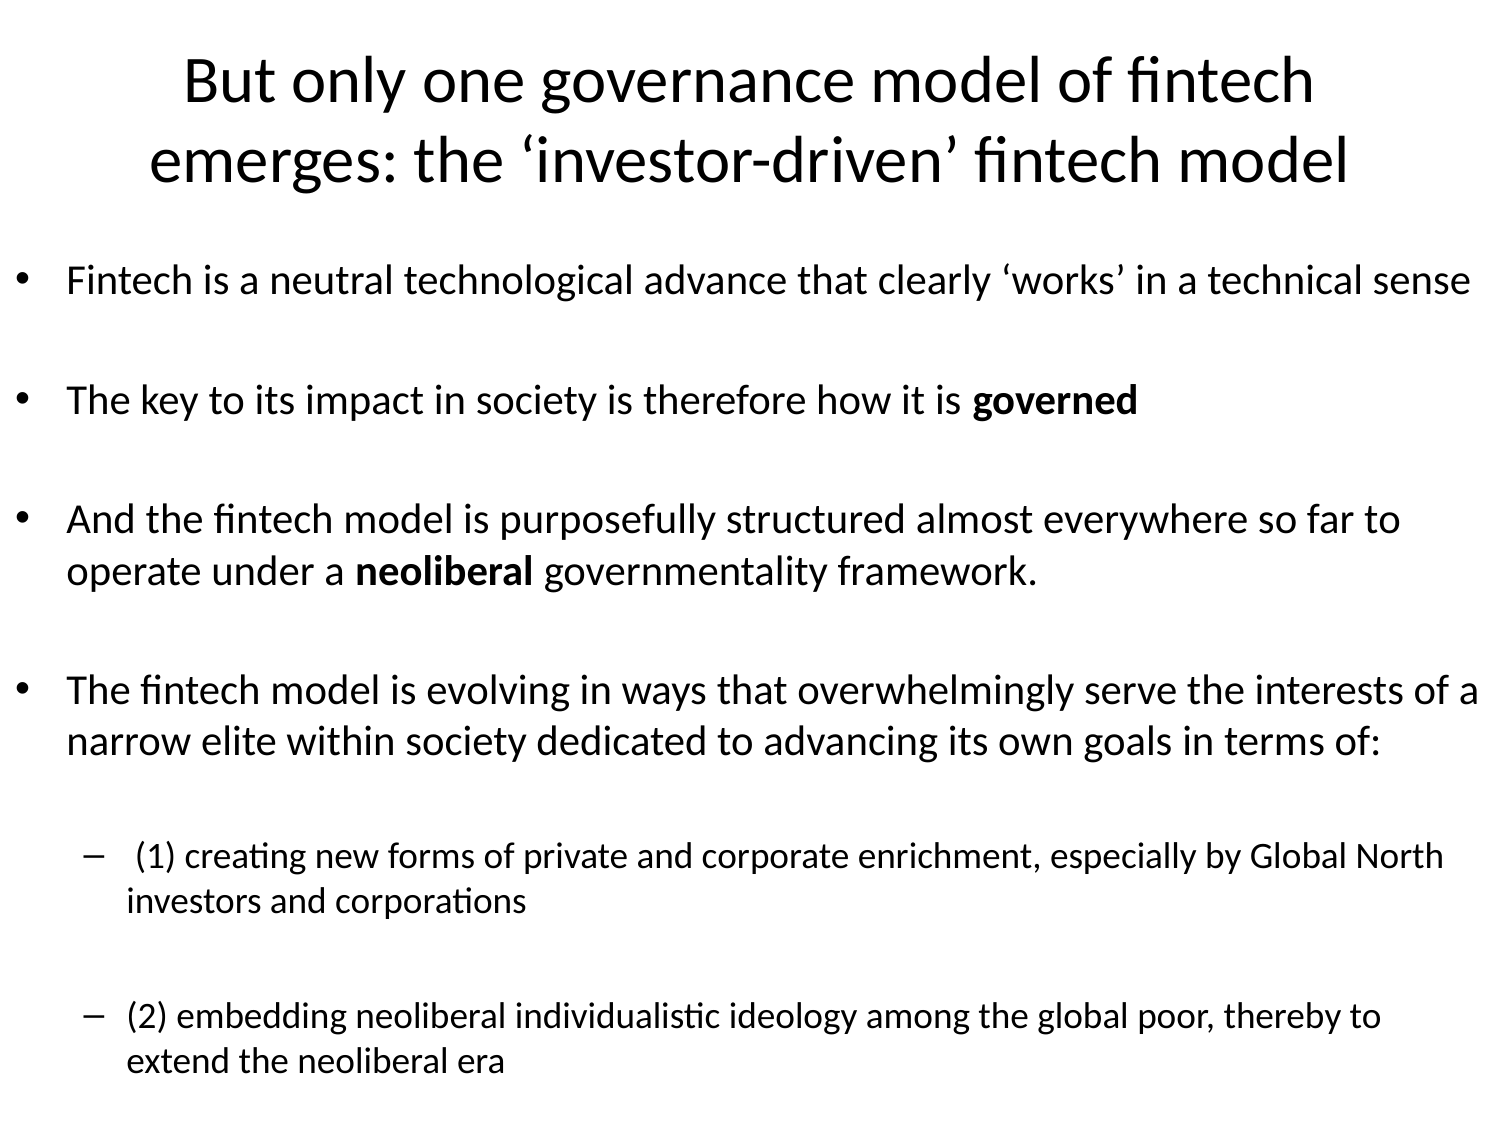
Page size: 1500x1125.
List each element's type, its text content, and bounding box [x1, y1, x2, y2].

title But only one governance model of fintech emerges: the ‘investor-driven’ fintech model [75, 45, 1425, 188]
list Fintech is a neutral technological advance that clearly ‘works’ in a technical sense The key to its impact in society is therefore how it is governed And the fintech model is purposefully structured almost everywhere so far to operate under a neoliberal governmentality framework. The fintech model is evolving in ways that overwhelmingly serve the interests of a narrow elite within society dedicated to advancing its own goals in terms of: (1) creating new forms of private and corporate enrichment, especially by Global North investors and corporations (2) embedding neoliberal individualistic ideology among the global poor, thereby to extend the neoliberal era [0, 244, 1500, 1125]
